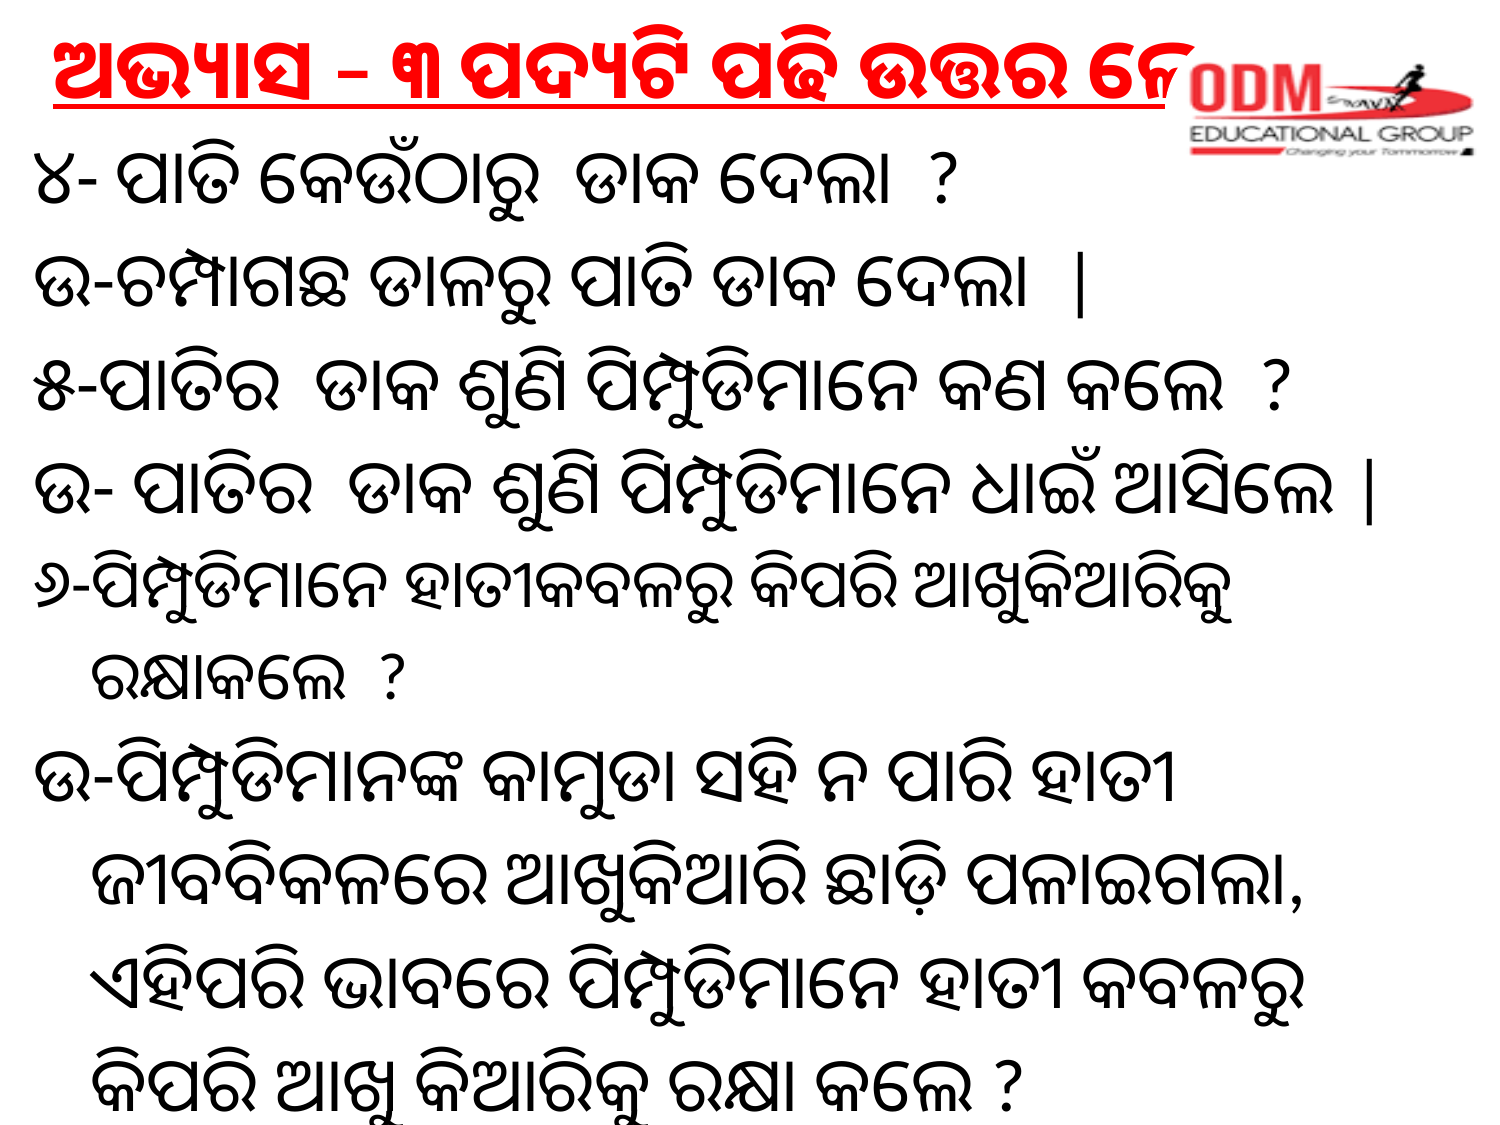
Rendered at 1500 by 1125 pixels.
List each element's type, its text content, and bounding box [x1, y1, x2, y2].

list ୪- ପାତି କେଉଁଠାରୁ ଡାକ ଦେଲା ? ଉ-ଚମ୍ପାଗଛ ଡାଳରୁ ପାତି ଡାକ ଦେଲା | ୫-ପାତିର ଡାକ ଶୁଣି ପିମ୍ପୁଡିମାନେ କଣ କଲେ ? ଉ- ପାତିର ଡାକ ଶୁଣି ପିମ୍ପୁଡିମାନେ ଧାଇଁ ଆସିଲେ | ୬-ପିମ୍ପୁଡିମାନେ ହାତୀକବଳରୁ କିପରି ଆଖୁକିଆରିକୁ ରକ୍ଷାକଲେ ? ଉ-ପିମ୍ପୁଡିମାନଙ୍କ କାମୁଡା ସହି ନ ପାରି ହାତୀ ଜୀବବିକଳରେ ଆଖୁକିଆରି ଛାଡ଼ି ପଳାଇଗଲା, ଏହିପରି ଭାବରେ ପିମ୍ପୁଡିମାନେ ହାତୀ କବଳରୁ କିପରି ଆଖୁ କିଆରିକୁ ରକ୍ଷା କଲେ ? [0, 99, 1500, 1125]
title ଅଭ୍ୟାସ – ୩ ପଦ୍ୟଟି ପଢି ଉତ୍ତର ଲେଖ | [37, 0, 1162, 99]
picture [1164, 0, 1500, 221]
